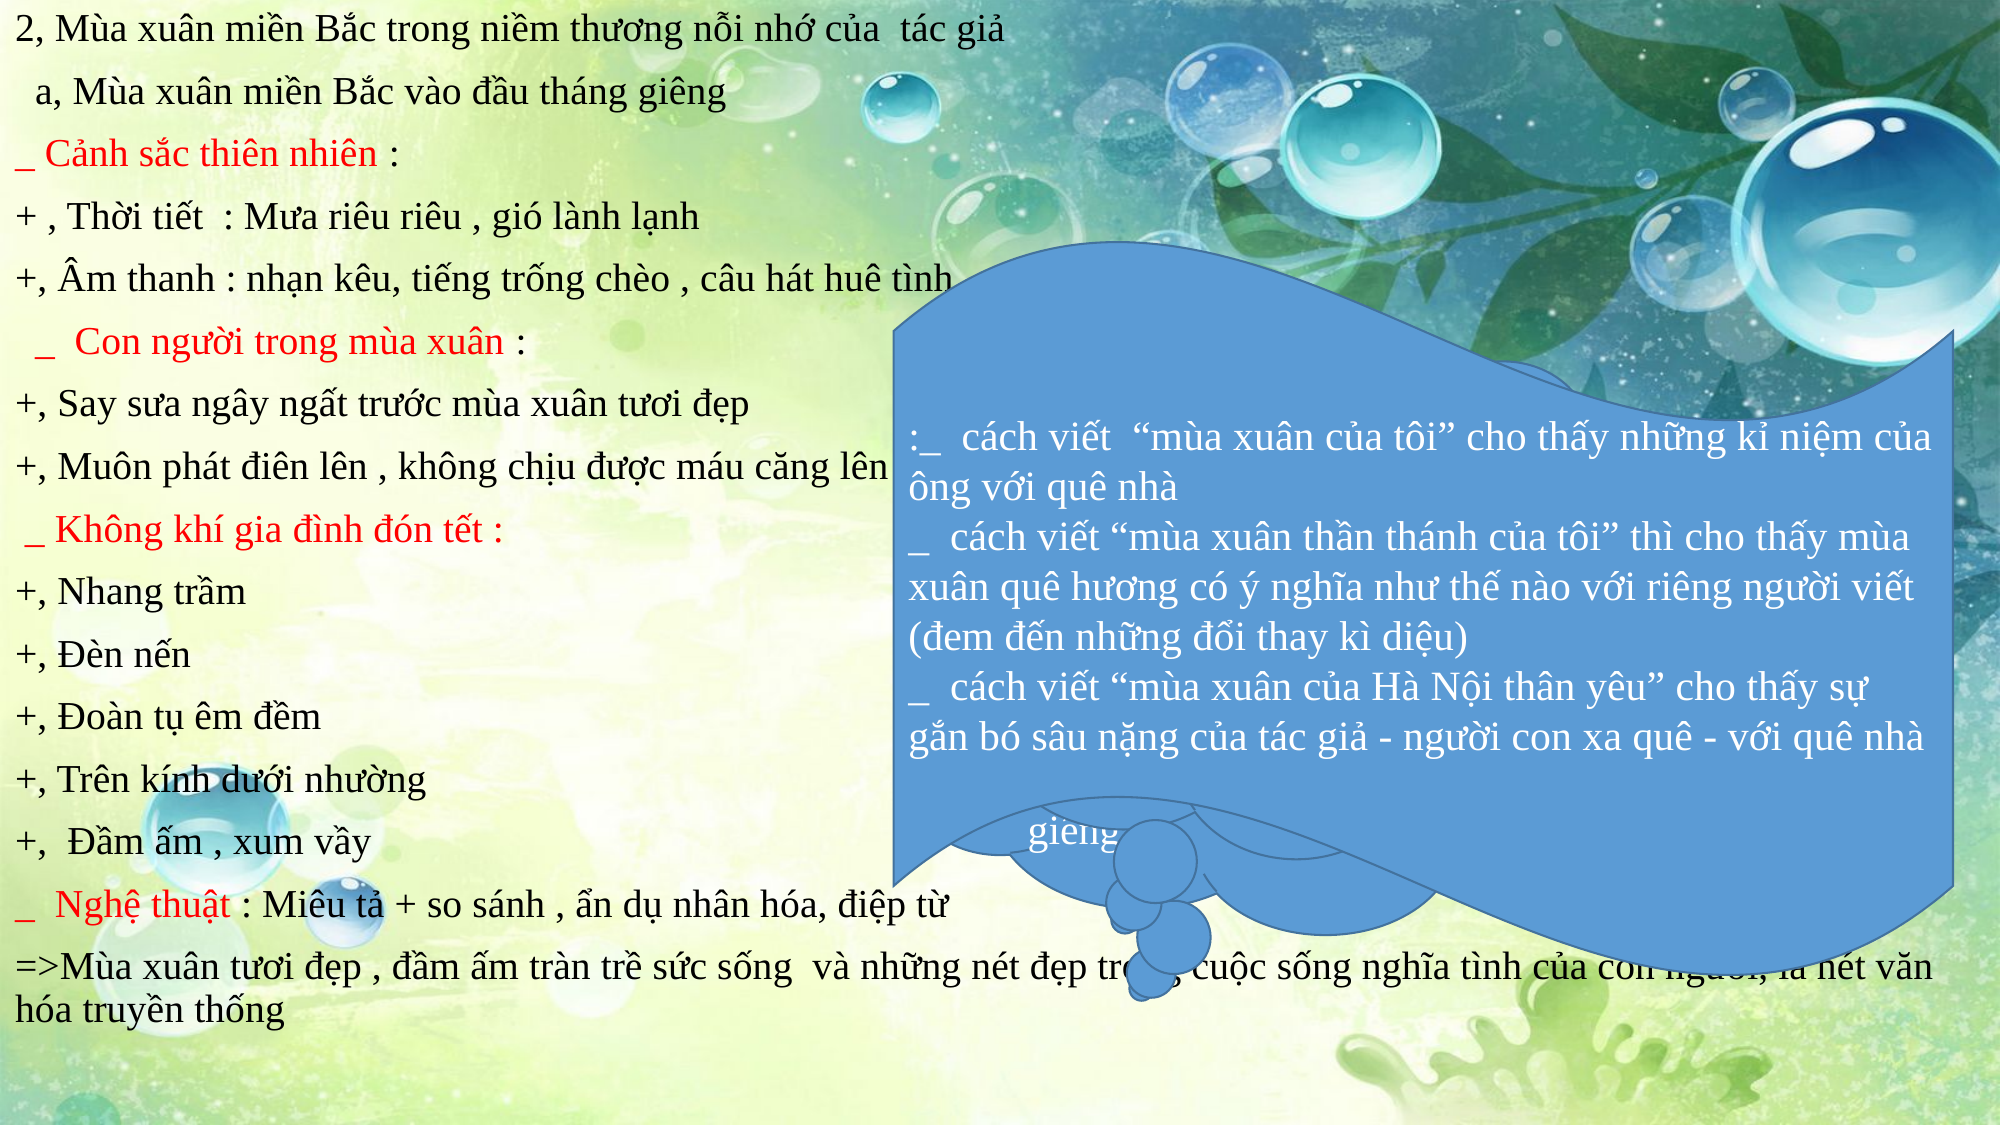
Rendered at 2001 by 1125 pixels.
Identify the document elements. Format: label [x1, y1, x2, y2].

list [0, 0, 2000, 1125]
